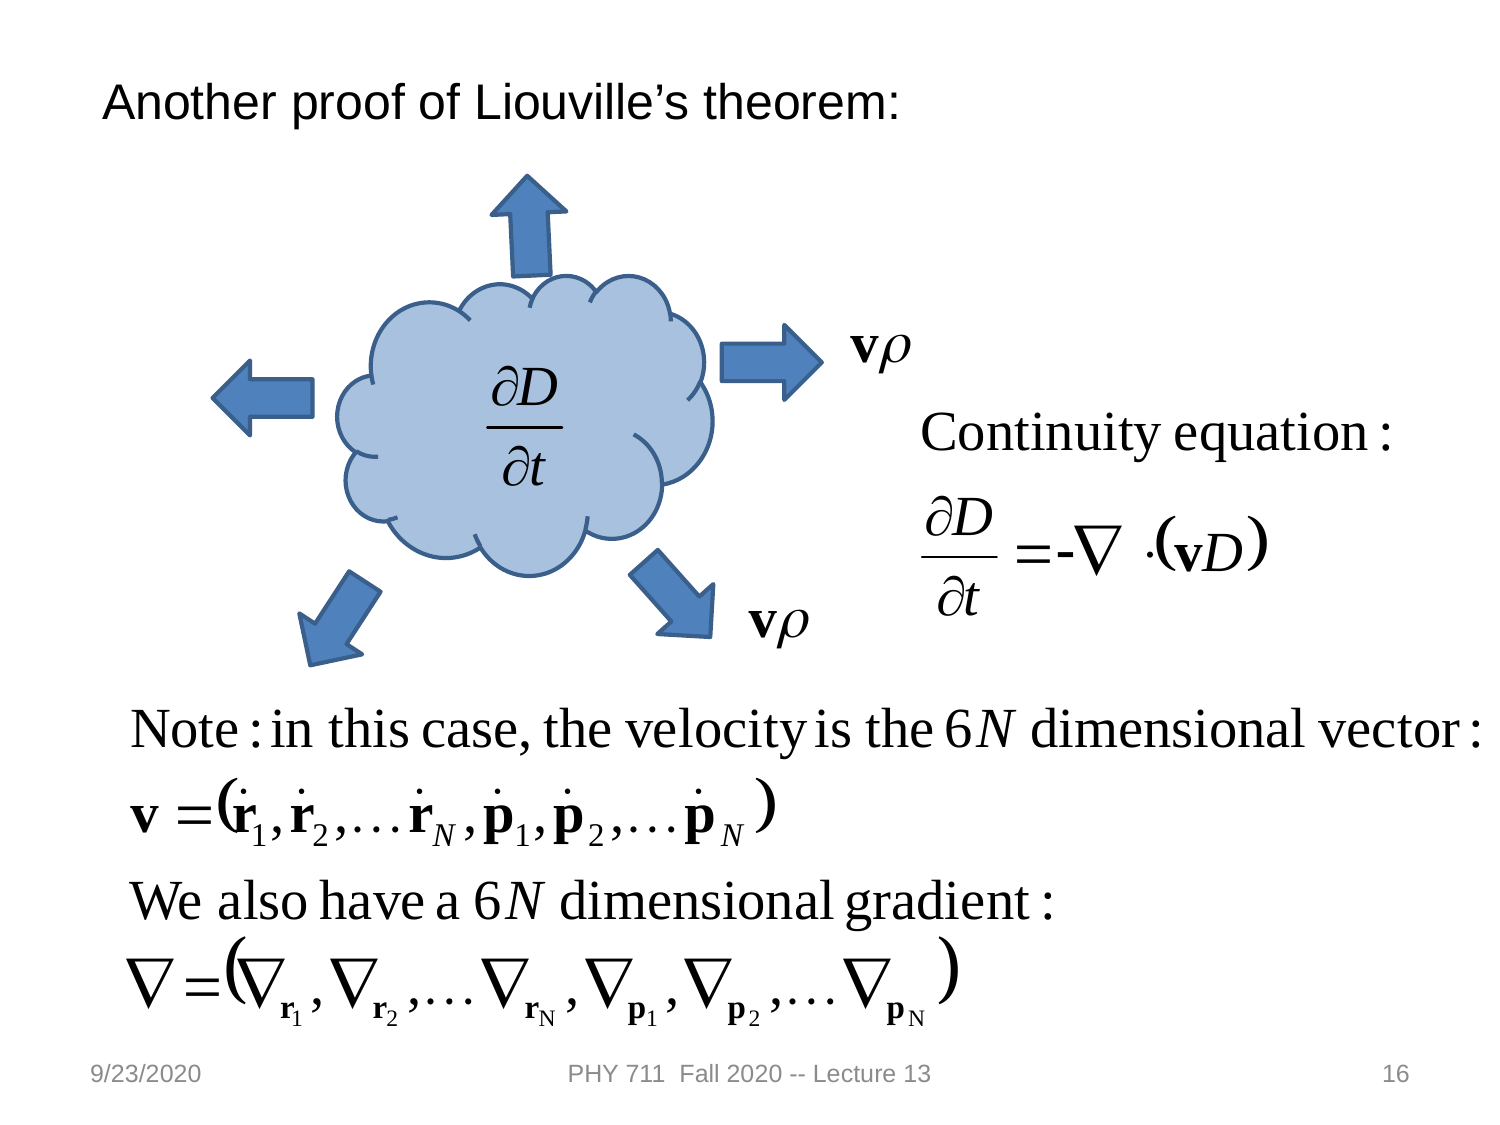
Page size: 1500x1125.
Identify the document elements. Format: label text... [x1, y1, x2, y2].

text_box [719, 322, 824, 402]
text_box Another proof of Liouville’s theorem: [87, 62, 1188, 138]
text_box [839, 324, 926, 387]
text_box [737, 599, 824, 662]
text_box [334, 273, 715, 579]
slide_number 16 [1074, 1046, 1425, 1103]
footer PHY 711 Fall 2020 -- Lecture 13 [512, 1046, 988, 1103]
text_box [627, 547, 716, 640]
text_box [477, 351, 573, 499]
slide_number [75, 1042, 425, 1103]
text_box [489, 173, 569, 279]
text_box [912, 399, 1399, 628]
text_box [210, 358, 315, 438]
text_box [119, 696, 1488, 1038]
text_box [297, 569, 383, 668]
